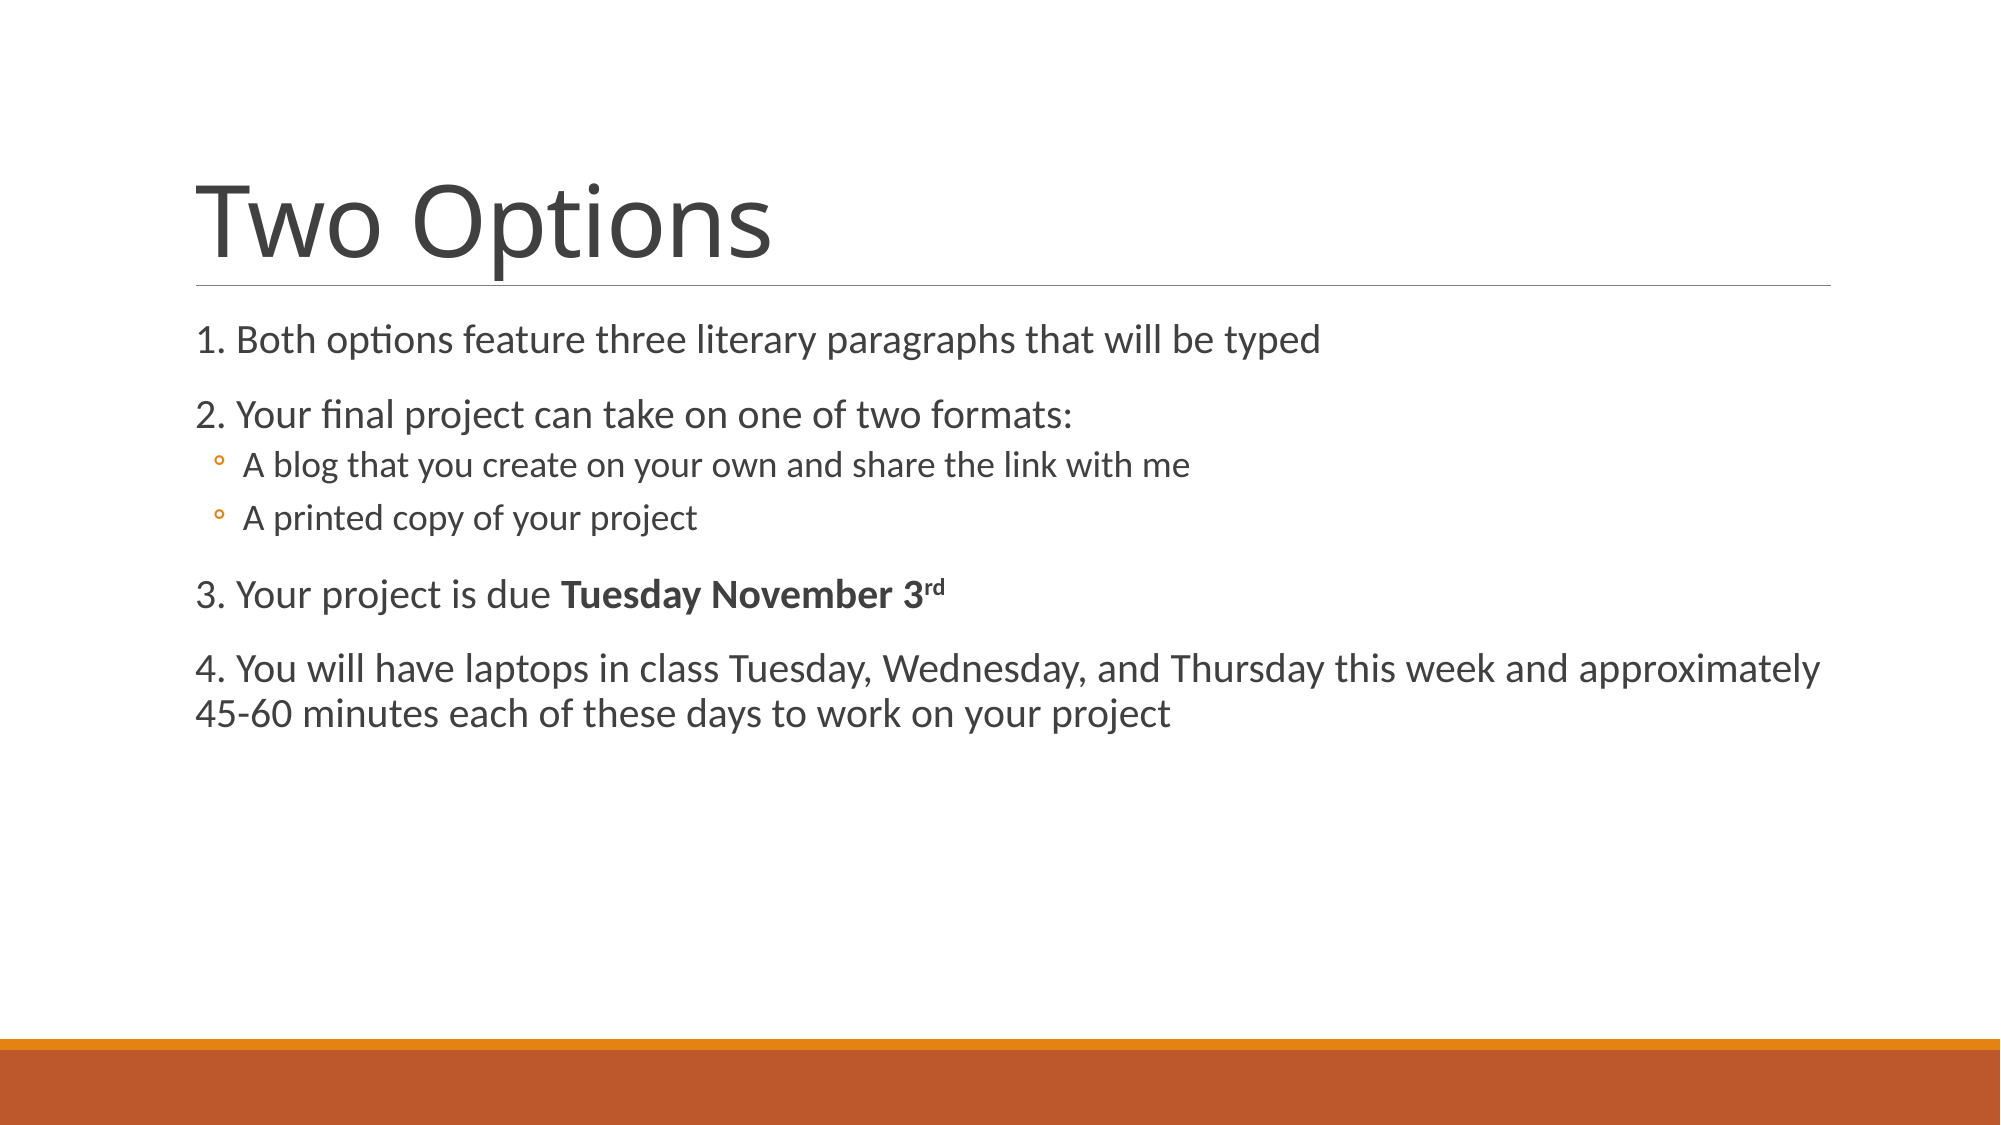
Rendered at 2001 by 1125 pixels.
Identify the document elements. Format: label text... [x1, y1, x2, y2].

title Two Options [180, 47, 1830, 285]
list 1. Both options feature three literary paragraphs that will be typed 2. Your final project can take on one of two formats: A blog that you create on your own and share the link with me A printed copy of your project 3. Your project is due Tuesday November 3rd 4. You will have laptops in class Tuesday, Wednesday, and Thursday this week and approximately 45-60 minutes each of these days to work on your project [180, 310, 1830, 971]
